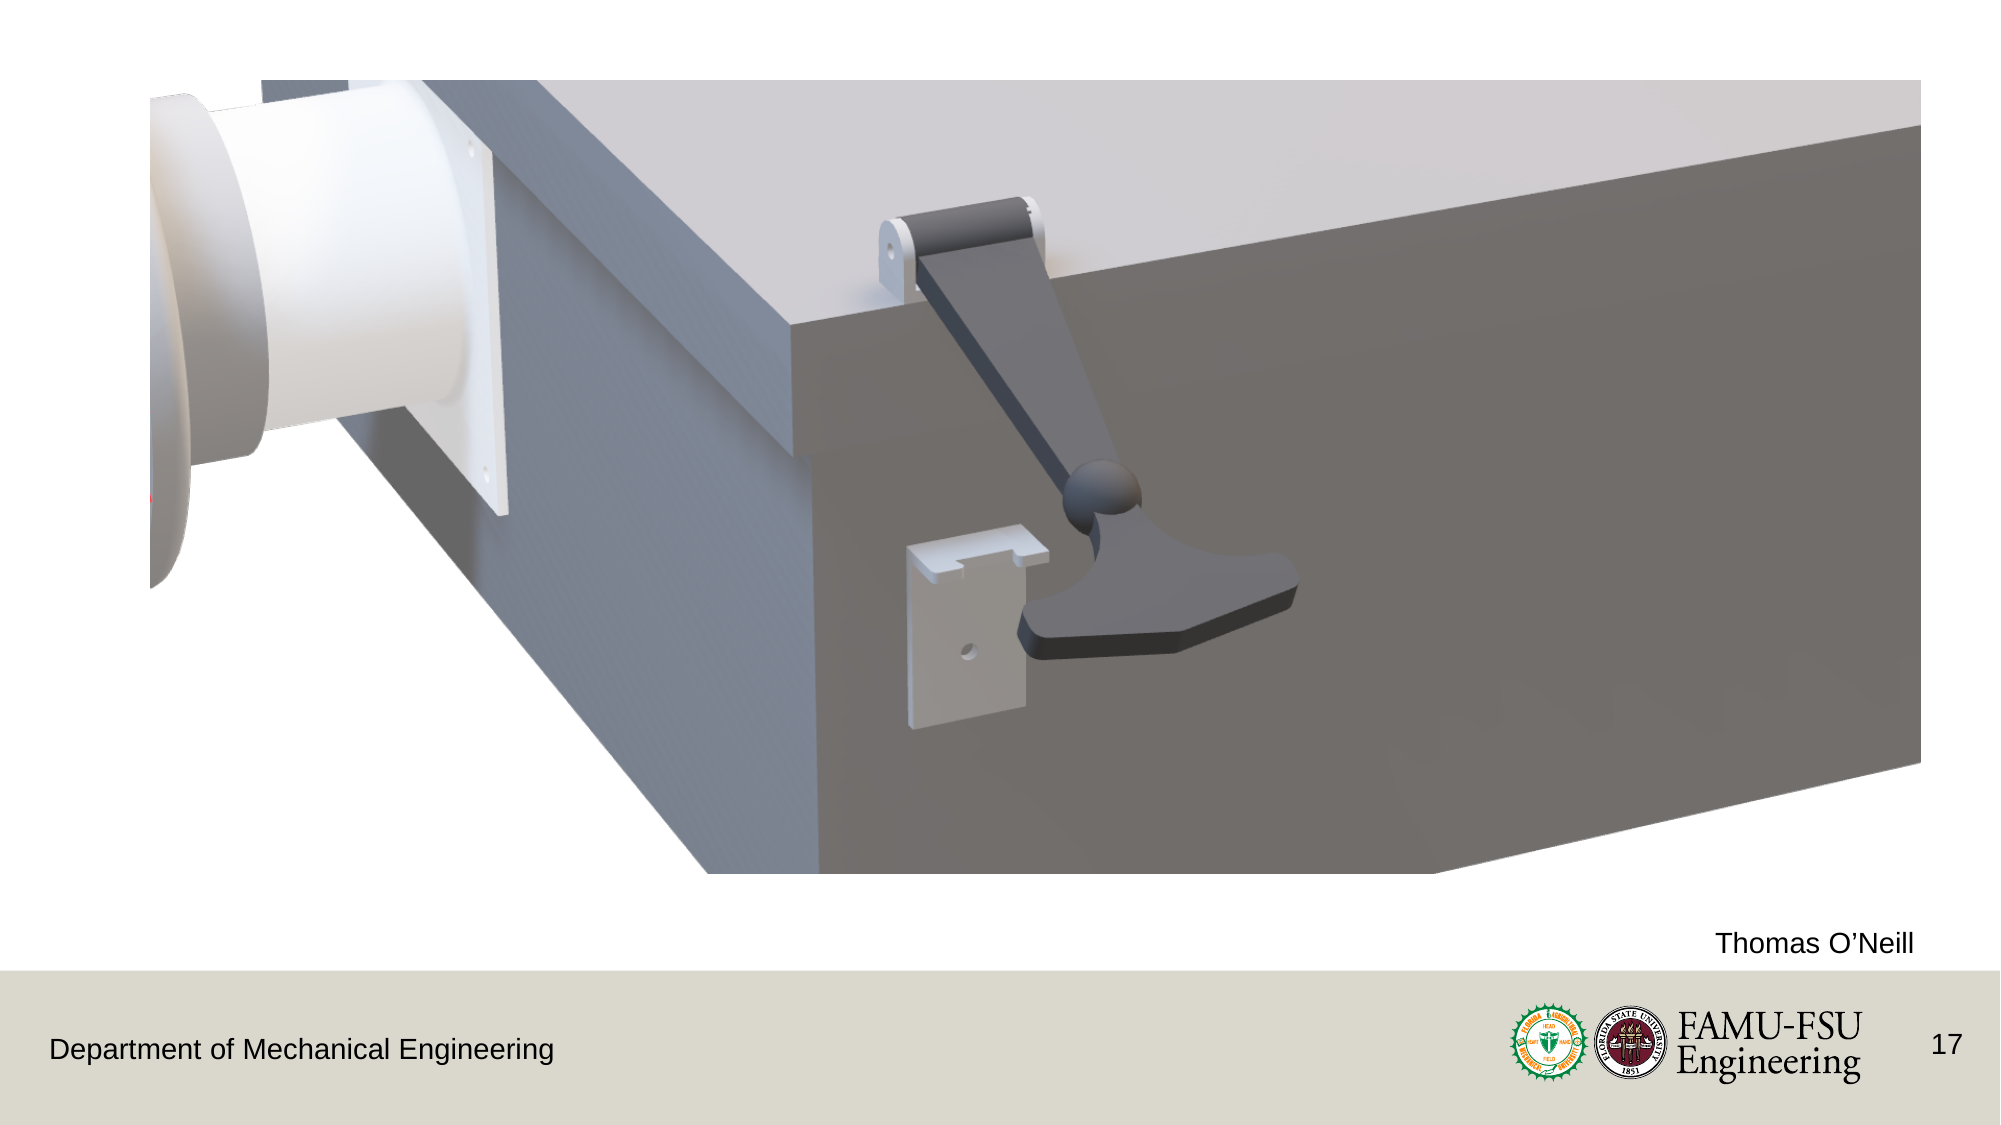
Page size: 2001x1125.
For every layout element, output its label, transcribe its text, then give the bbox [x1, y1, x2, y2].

picture [150, 80, 1921, 874]
list Thomas O’Neill [1700, 920, 2000, 972]
slide_number 17 [1862, 1017, 1978, 1078]
